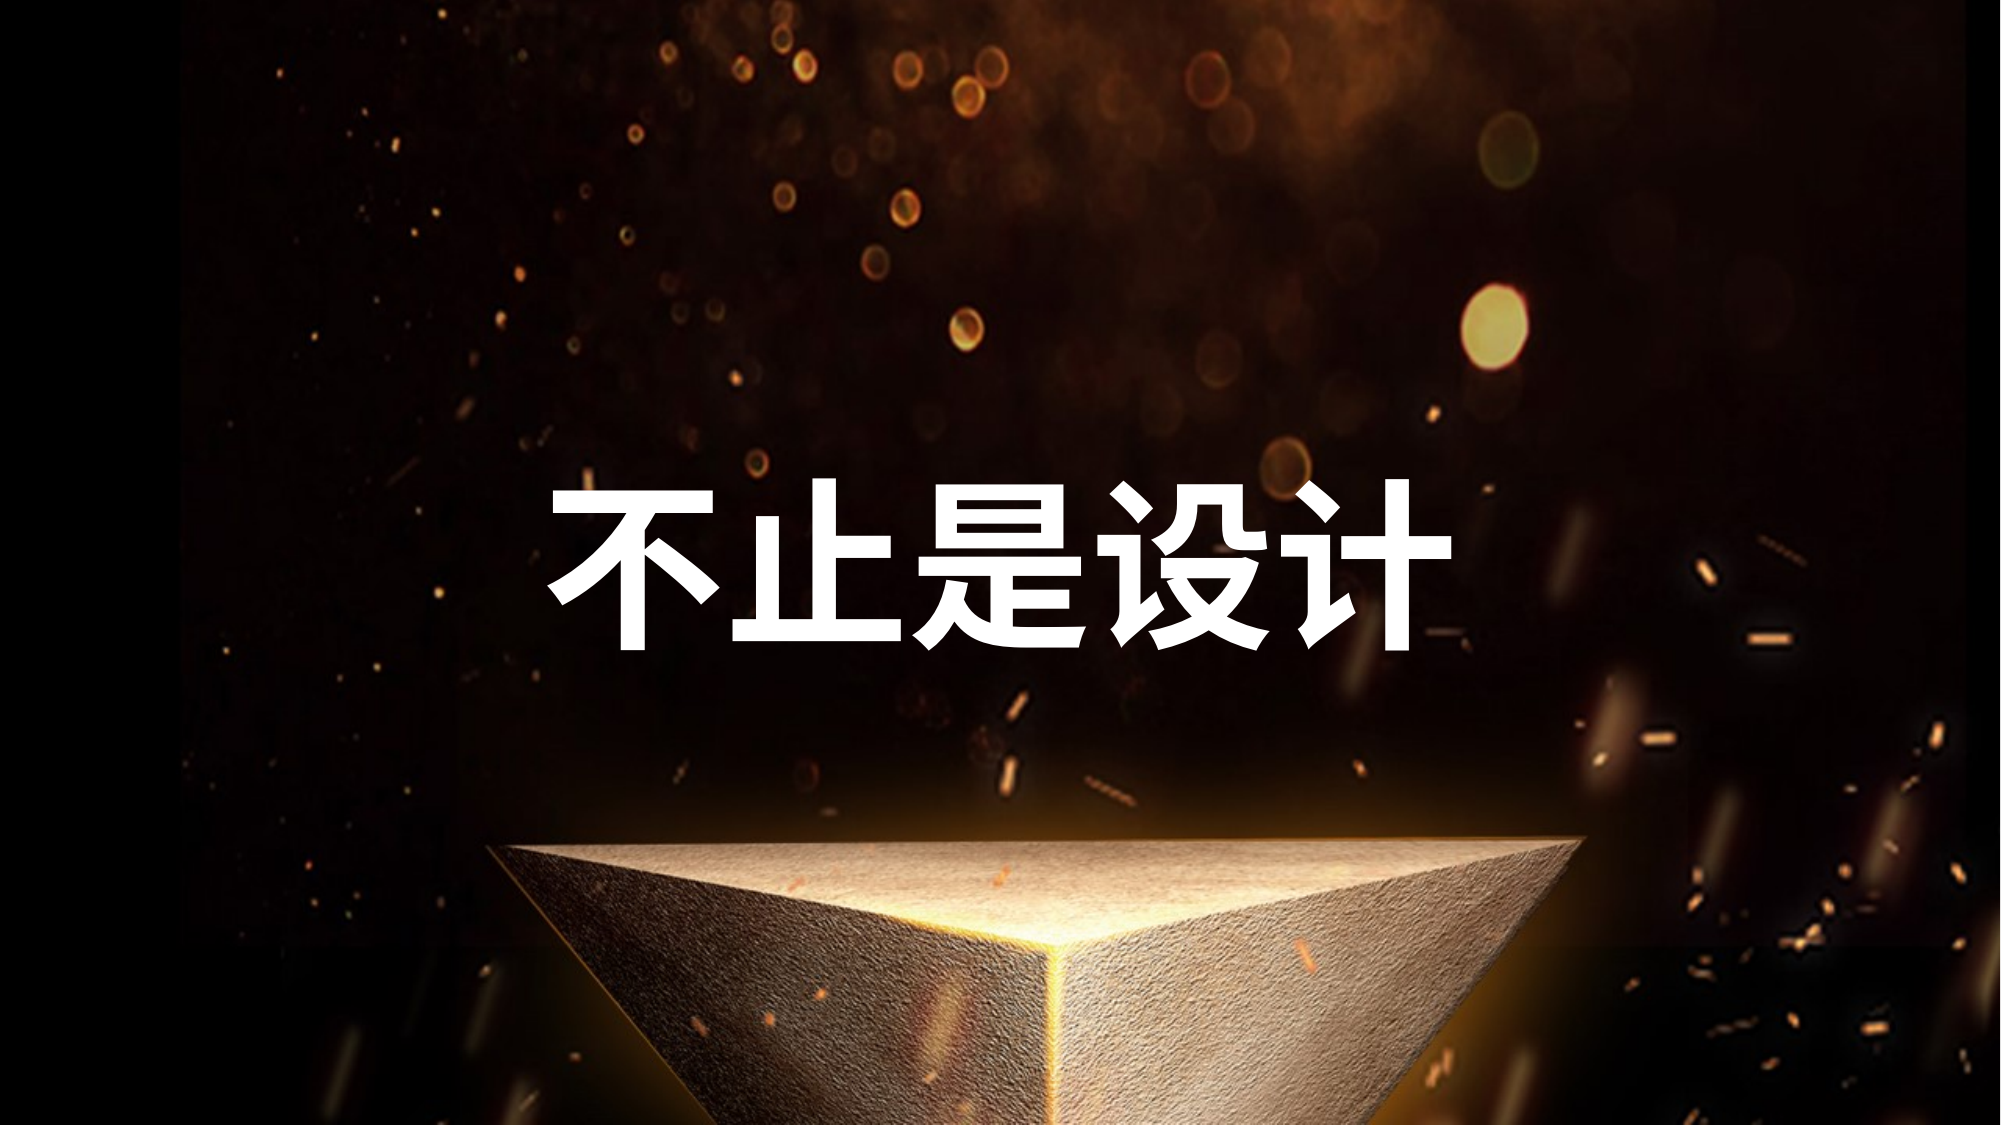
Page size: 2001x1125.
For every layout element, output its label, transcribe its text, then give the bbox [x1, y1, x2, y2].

picture [0, 0, 2001, 1125]
text_box 不止是设计 [527, 443, 1473, 679]
